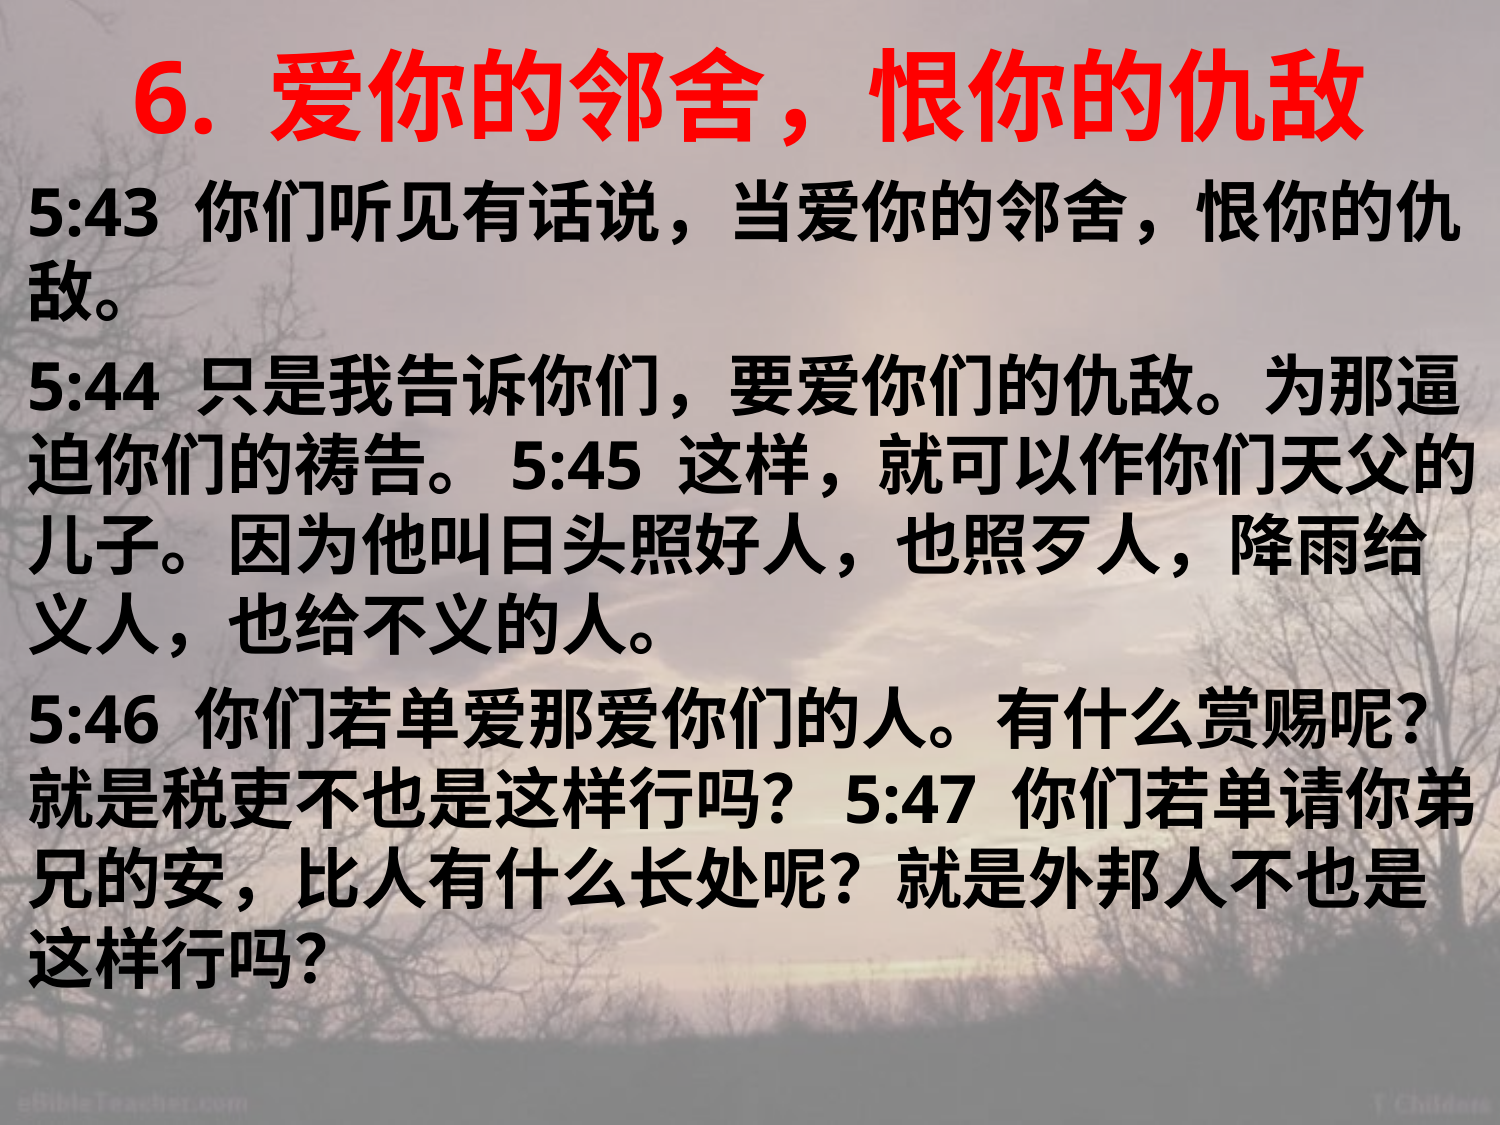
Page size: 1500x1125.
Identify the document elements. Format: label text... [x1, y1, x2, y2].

title 6. 爱你的邻舍，恨你的仇敌 [75, 0, 1425, 162]
list 5:43 你们听见有话说，当爱你的邻舍，恨你的仇敌。 5:44 只是我告诉你们，要爱你们的仇敌。为那逼迫你们的祷告。5:45 这样，就可以作你们天父的儿子。因为他叫日头照好人，也照歹人，降雨给义人，也给不义的人。 5:46 你们若单爱那爱你们的人。有什么赏赐呢？就是税吏不也是这样行吗？5:47 你们若单请你弟兄的安，比人有什么长处呢？就是外邦人不也是这样行吗？ [12, 162, 1500, 1088]
